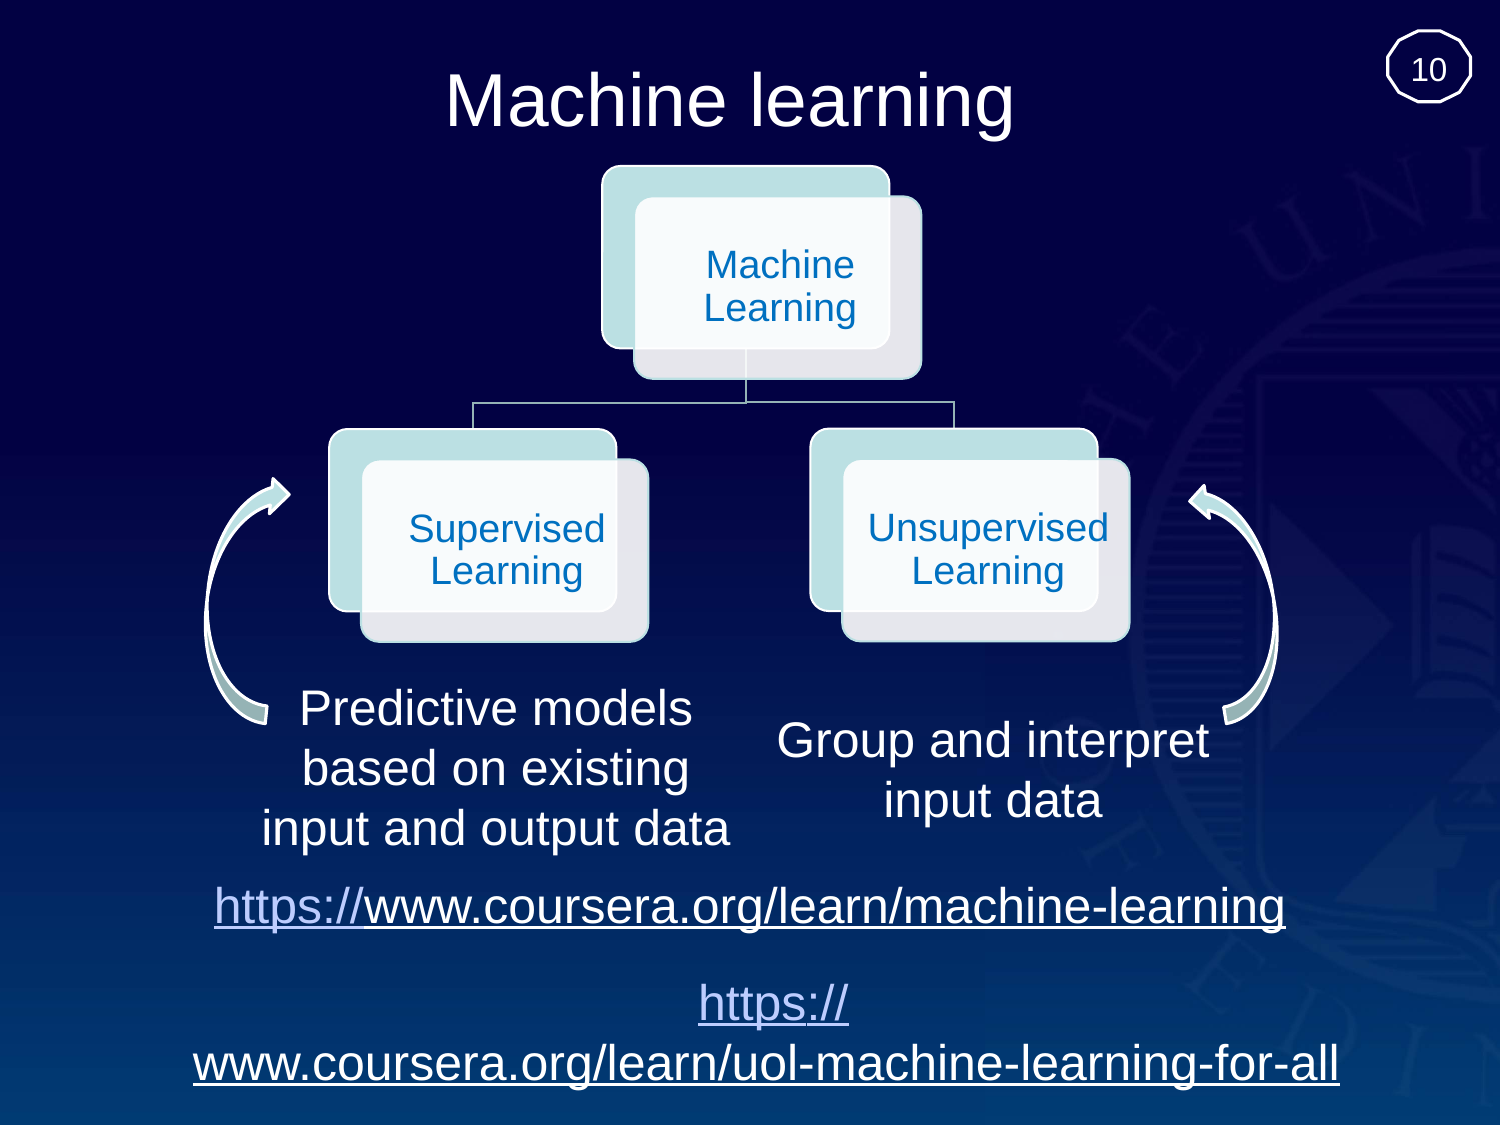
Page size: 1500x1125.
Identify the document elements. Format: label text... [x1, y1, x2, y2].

text_box https://www.coursera.org/learn/uol-machine-learning-for-all [171, 963, 1376, 1098]
picture [0, 0, 1500, 1125]
text_box https://www.coursera.org/learn/machine-learning [124, 866, 1390, 941]
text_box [207, 472, 762, 865]
text_box 10 [1387, 30, 1471, 102]
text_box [756, 477, 1274, 837]
title Machine learning [14, 31, 1447, 161]
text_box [147, 165, 1376, 645]
